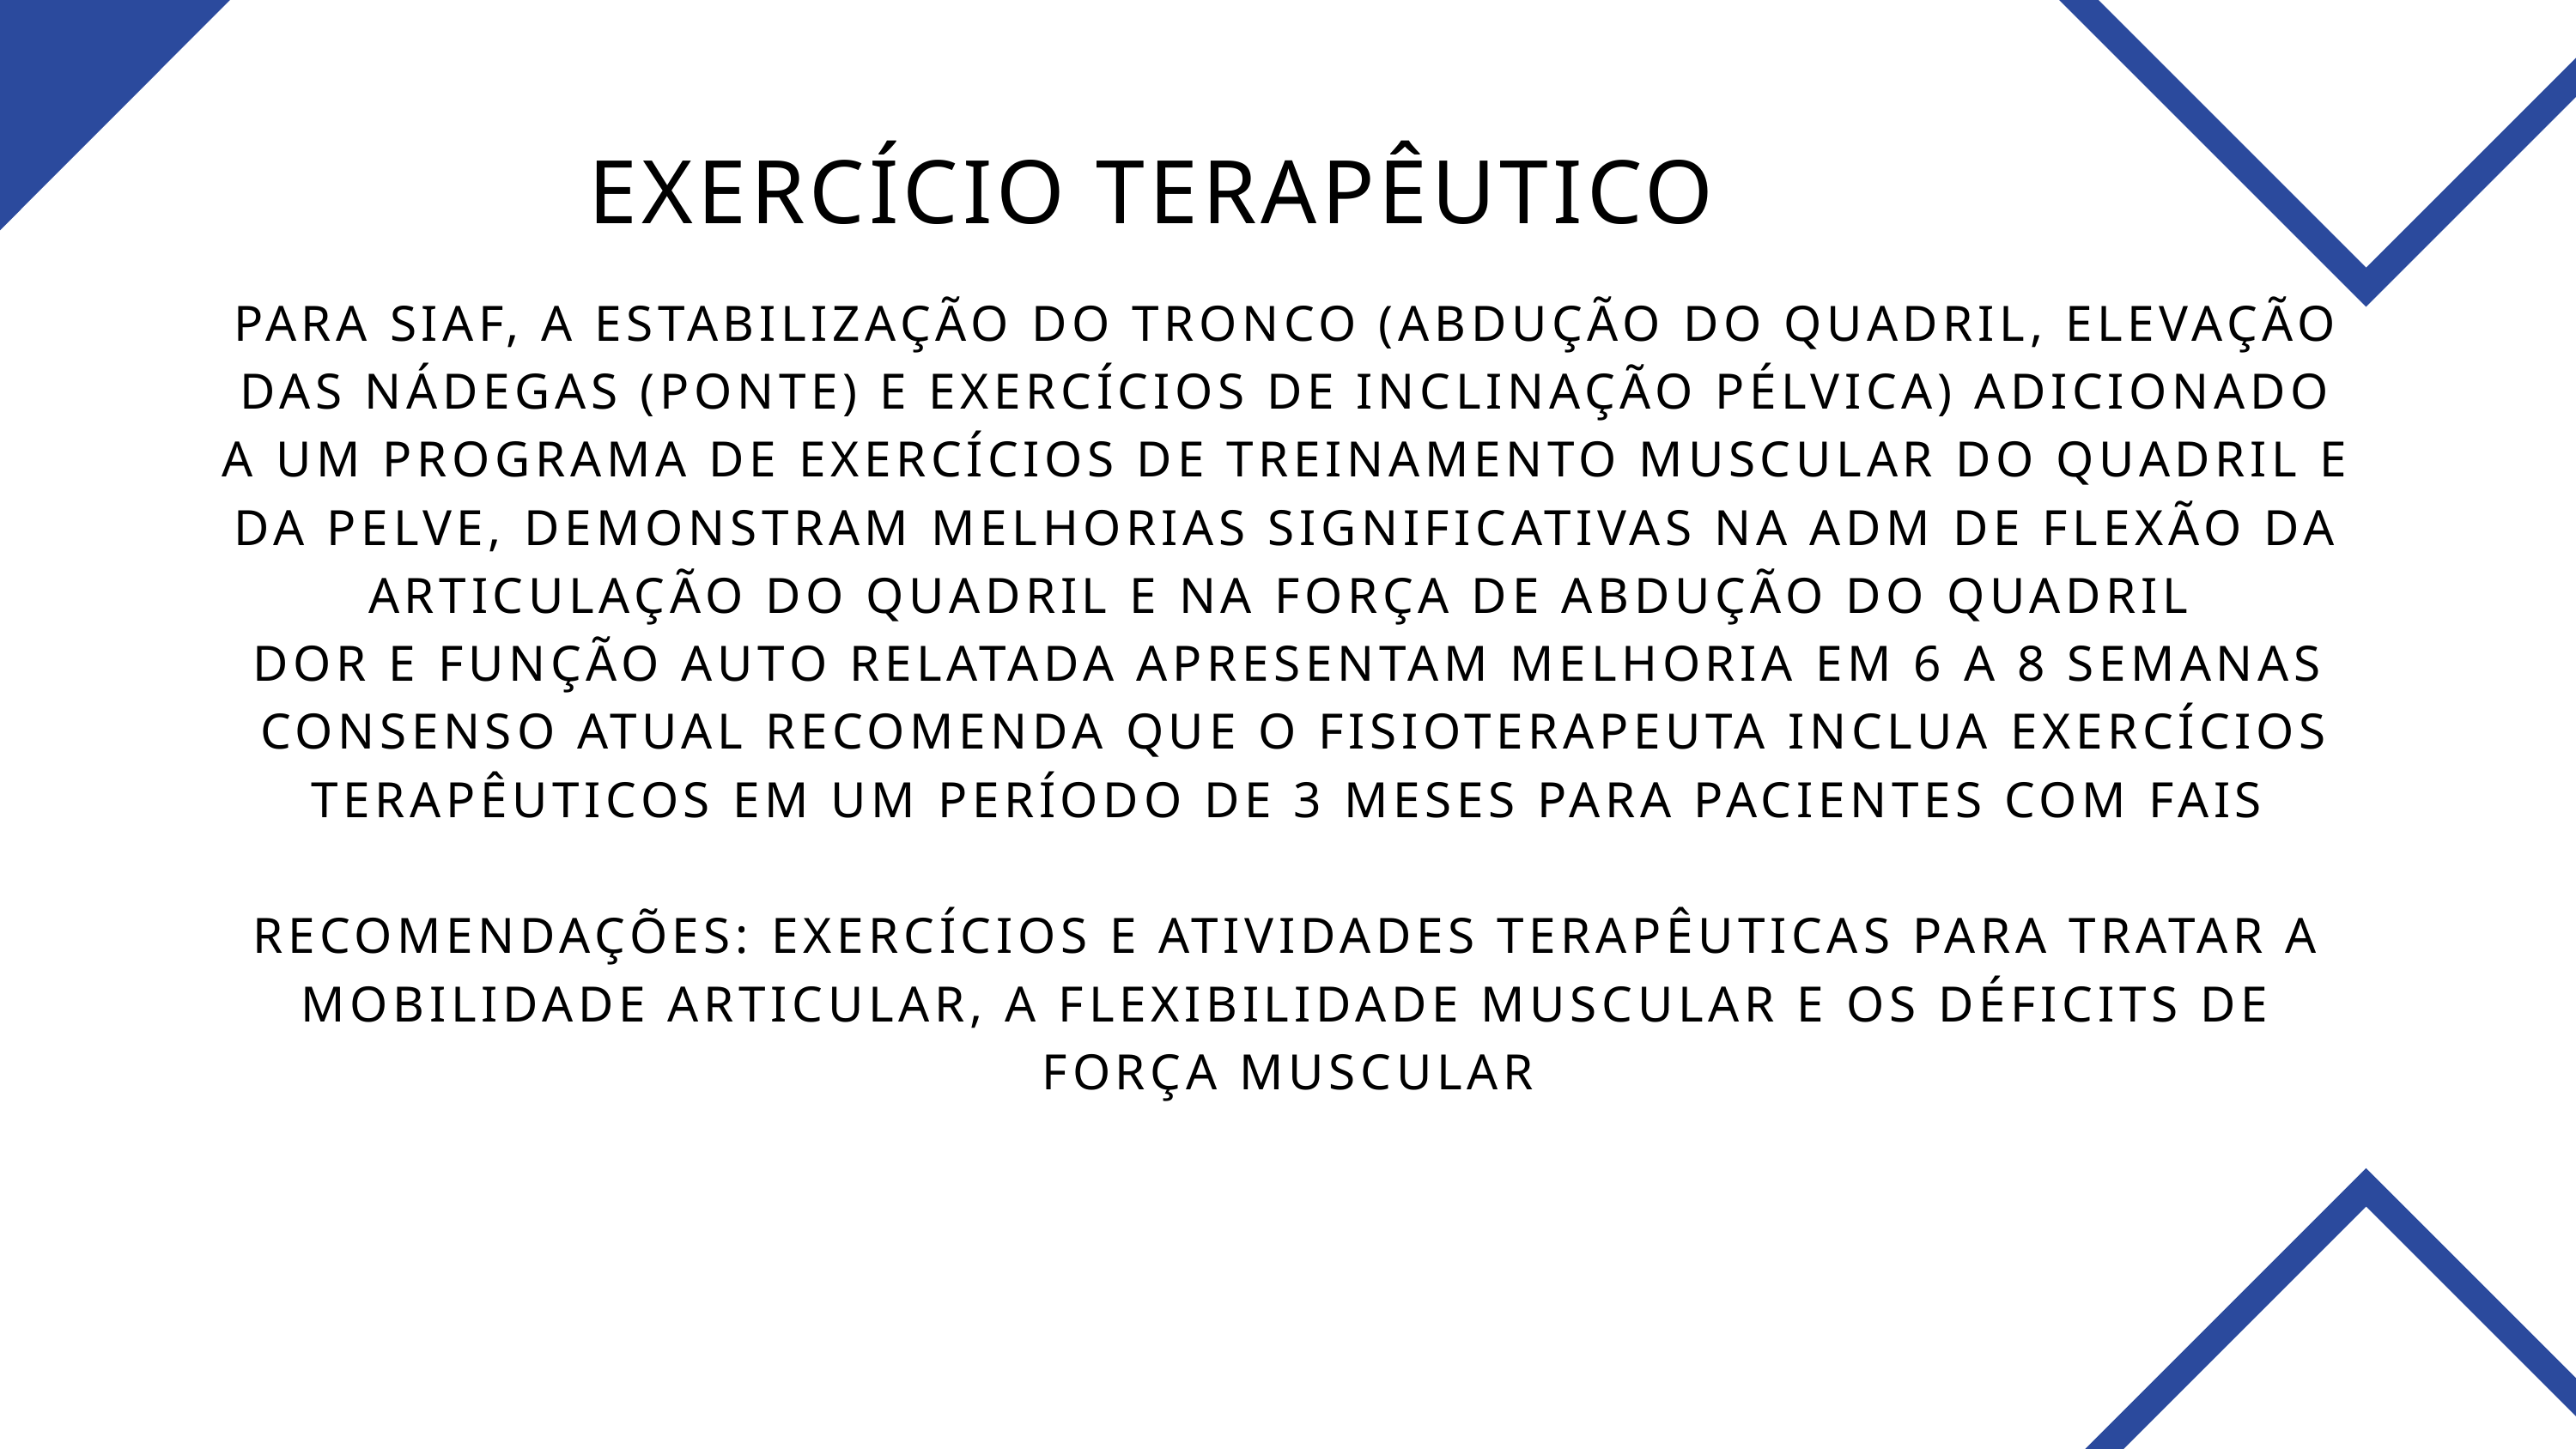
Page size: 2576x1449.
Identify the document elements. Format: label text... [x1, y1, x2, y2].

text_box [1931, 0, 2576, 128]
text_box PARA SIAF, A ESTABILIZAÇÃO DO TRONCO (ABDUÇÃO DO QUADRIL, ELEVAÇÃO DAS NÁDEGAS (PONTE) E EXERCÍCIOS DE INCLINAÇÃO PÉLVICA) ADICIONADO A UM PROGRAMA DE EXERCÍCIOS DE TREINAMENTO MUSCULAR DO QUADRIL E DA PELVE, DEMONSTRAM MELHORIAS SIGNIFICATIVAS NA ADM DE FLEXÃO DA ARTICULAÇÃO DO QUADRIL E NA FORÇA DE ABDUÇÃO DO QUADRIL DOR E FUNÇÃO AUTO RELATADA APRESENTAM MELHORIA EM 6 A 8 SEMANAS CONSENSO ATUAL RECOMENDA QUE O FISIOTERAPEUTA INCLUA EXERCÍCIOS TERAPÊUTICOS EM UM PERÍODO DE 3 MESES PARA PACIENTES COM FAIS RECOMENDAÇÕES: EXERCÍCIOS E ATIVIDADES TERAPÊUTICAS PARA TRATAR A MOBILIDADE ARTICULAR, A FLEXIBILIDADE MUSCULAR E OS DÉFICITS DE FORÇA MUSCULAR [215, 282, 2361, 1236]
text_box EXERCÍCIO TERAPÊUTICO [144, 149, 2186, 241]
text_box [0, 0, 231, 231]
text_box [1931, 1348, 2576, 1449]
